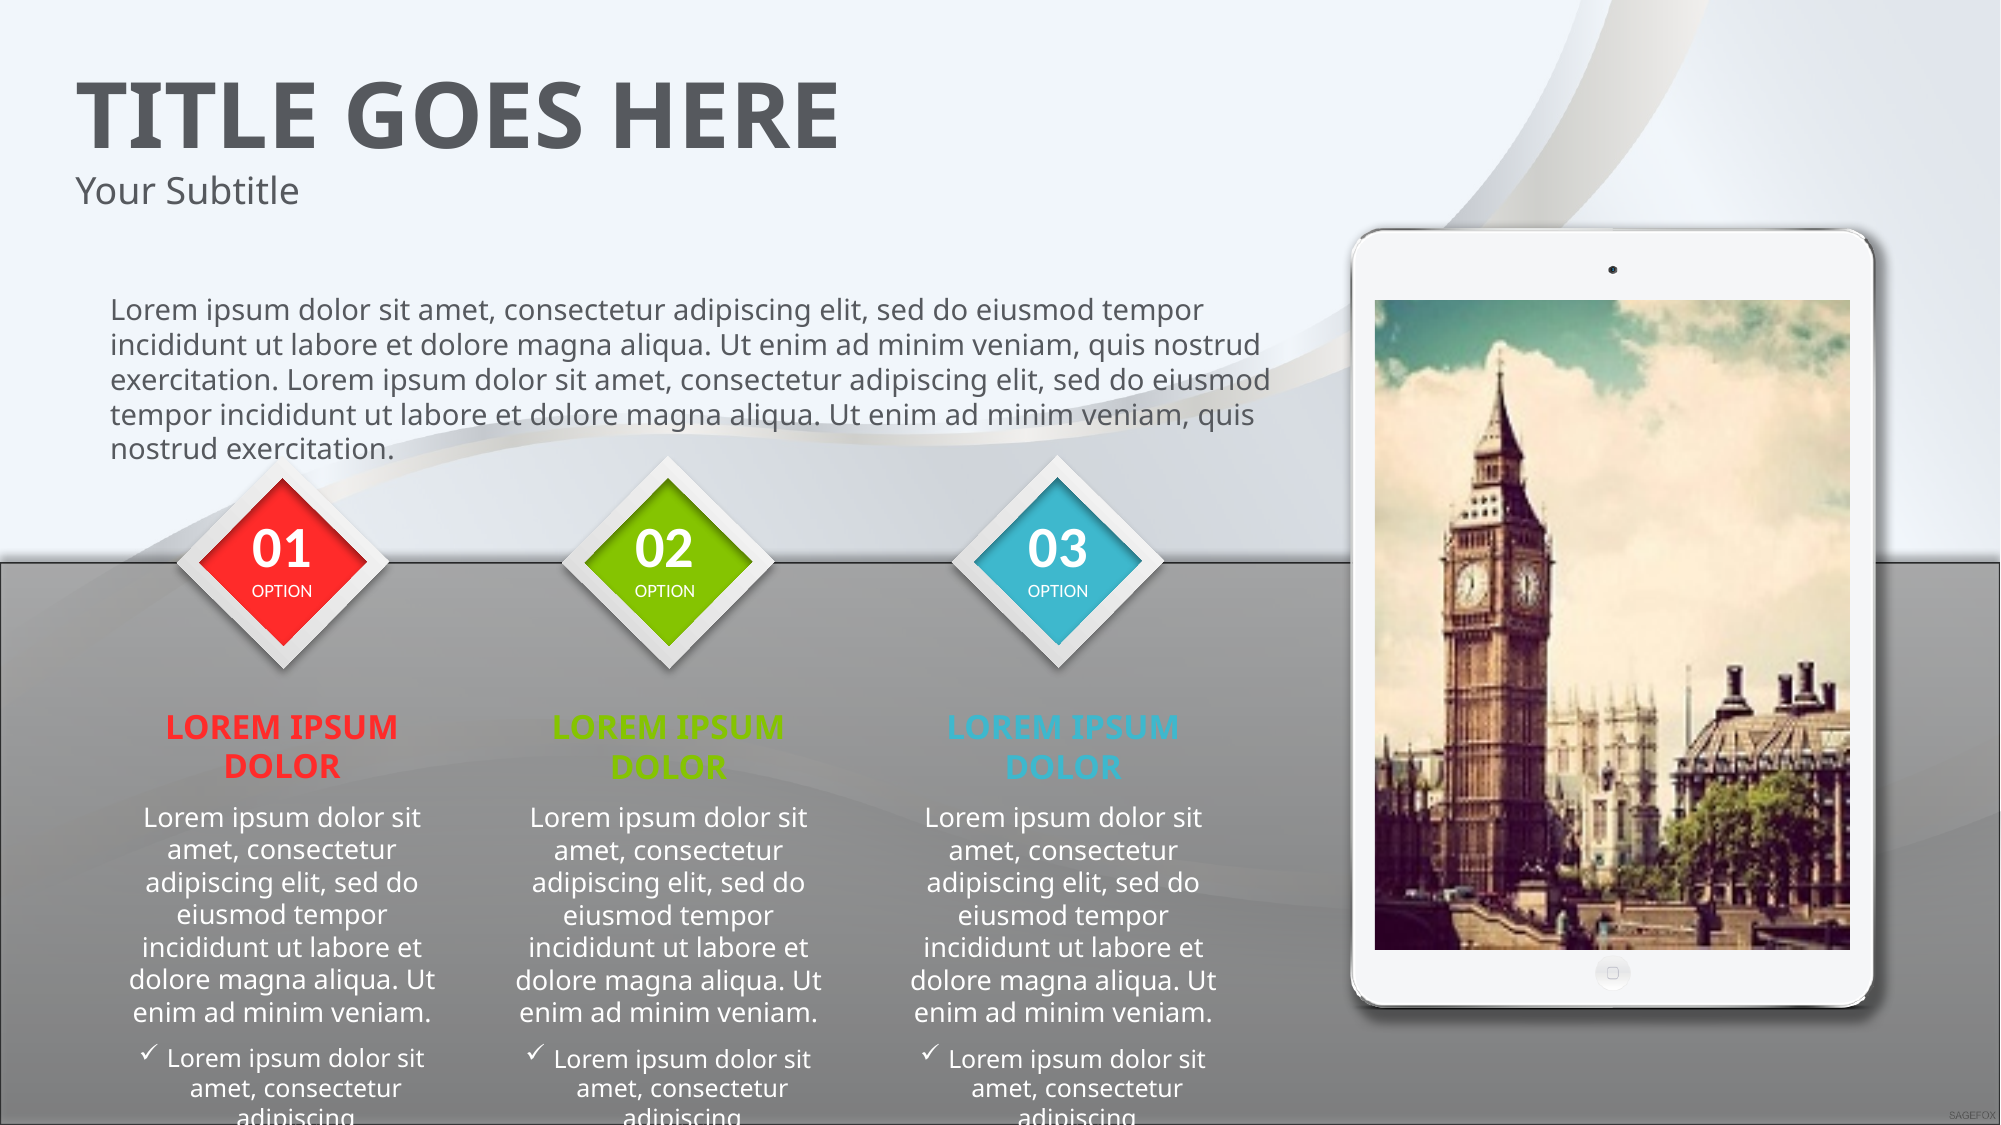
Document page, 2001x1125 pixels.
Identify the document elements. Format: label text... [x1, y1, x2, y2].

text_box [207, 487, 358, 638]
text_box [0, 561, 2000, 1125]
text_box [982, 486, 1133, 637]
text_box LOREM IPSUM DOLOR Lorem ipsum dolor sit amet, consectetur adipiscing elit, sed do eiusmod tempor incididunt ut labore et dolore magna aliqua. Ut enim ad minim veniam. Lorem ipsum dolor sit amet, consectetur adipiscing [481, 698, 856, 1125]
text_box TITLE GOES HERE Your Subtitle [60, 49, 1036, 220]
text_box LOREM IPSUM DOLOR Lorem ipsum dolor sit amet, consectetur adipiscing elit, sed do eiusmod tempor incididunt ut labore et dolore magna aliqua. Ut enim ad minim veniam. Lorem ipsum dolor sit amet, consectetur adipiscing [876, 698, 1250, 1125]
text_box Lorem ipsum dolor sit amet, consectetur adipiscing elit, sed do eiusmod tempor incididunt ut labore et dolore magna aliqua. Ut enim ad minim veniam, quis nostrud exercitation. Lorem ipsum dolor sit amet, consectetur adipiscing elit, sed do eiusmod tempor incididunt ut labore et dolore magna aliqua. Ut enim ad minim veniam, quis nostrud exercitation. [95, 283, 1287, 474]
text_box LOREM IPSUM DOLOR Lorem ipsum dolor sit amet, consectetur adipiscing elit, sed do eiusmod tempor incididunt ut labore et dolore magna aliqua. Ut enim ad minim veniam. Lorem ipsum dolor sit amet, consectetur adipiscing [95, 698, 469, 1125]
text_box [593, 487, 744, 638]
picture [1287, 199, 1938, 1040]
